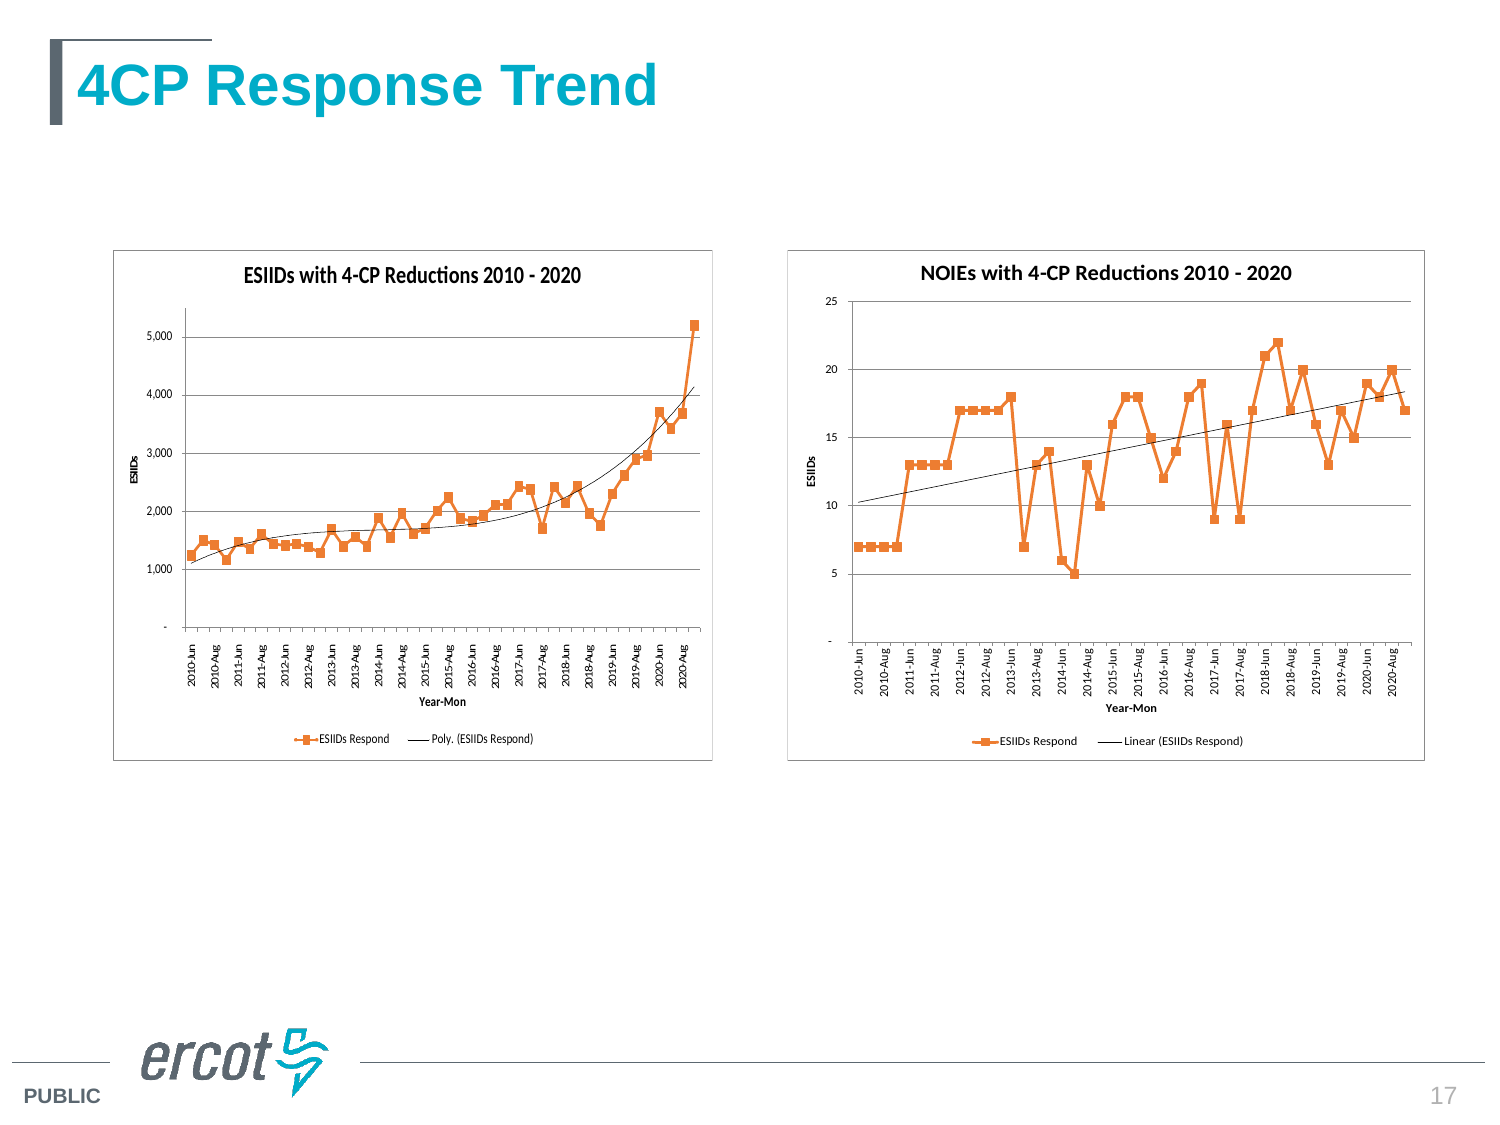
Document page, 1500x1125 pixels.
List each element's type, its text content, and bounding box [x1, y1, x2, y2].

title 4CP Response Trend [62, 39, 1450, 125]
picture [787, 249, 1426, 761]
slide_number 17 [1400, 1076, 1488, 1113]
picture [137, 1024, 332, 1100]
picture [112, 249, 713, 761]
